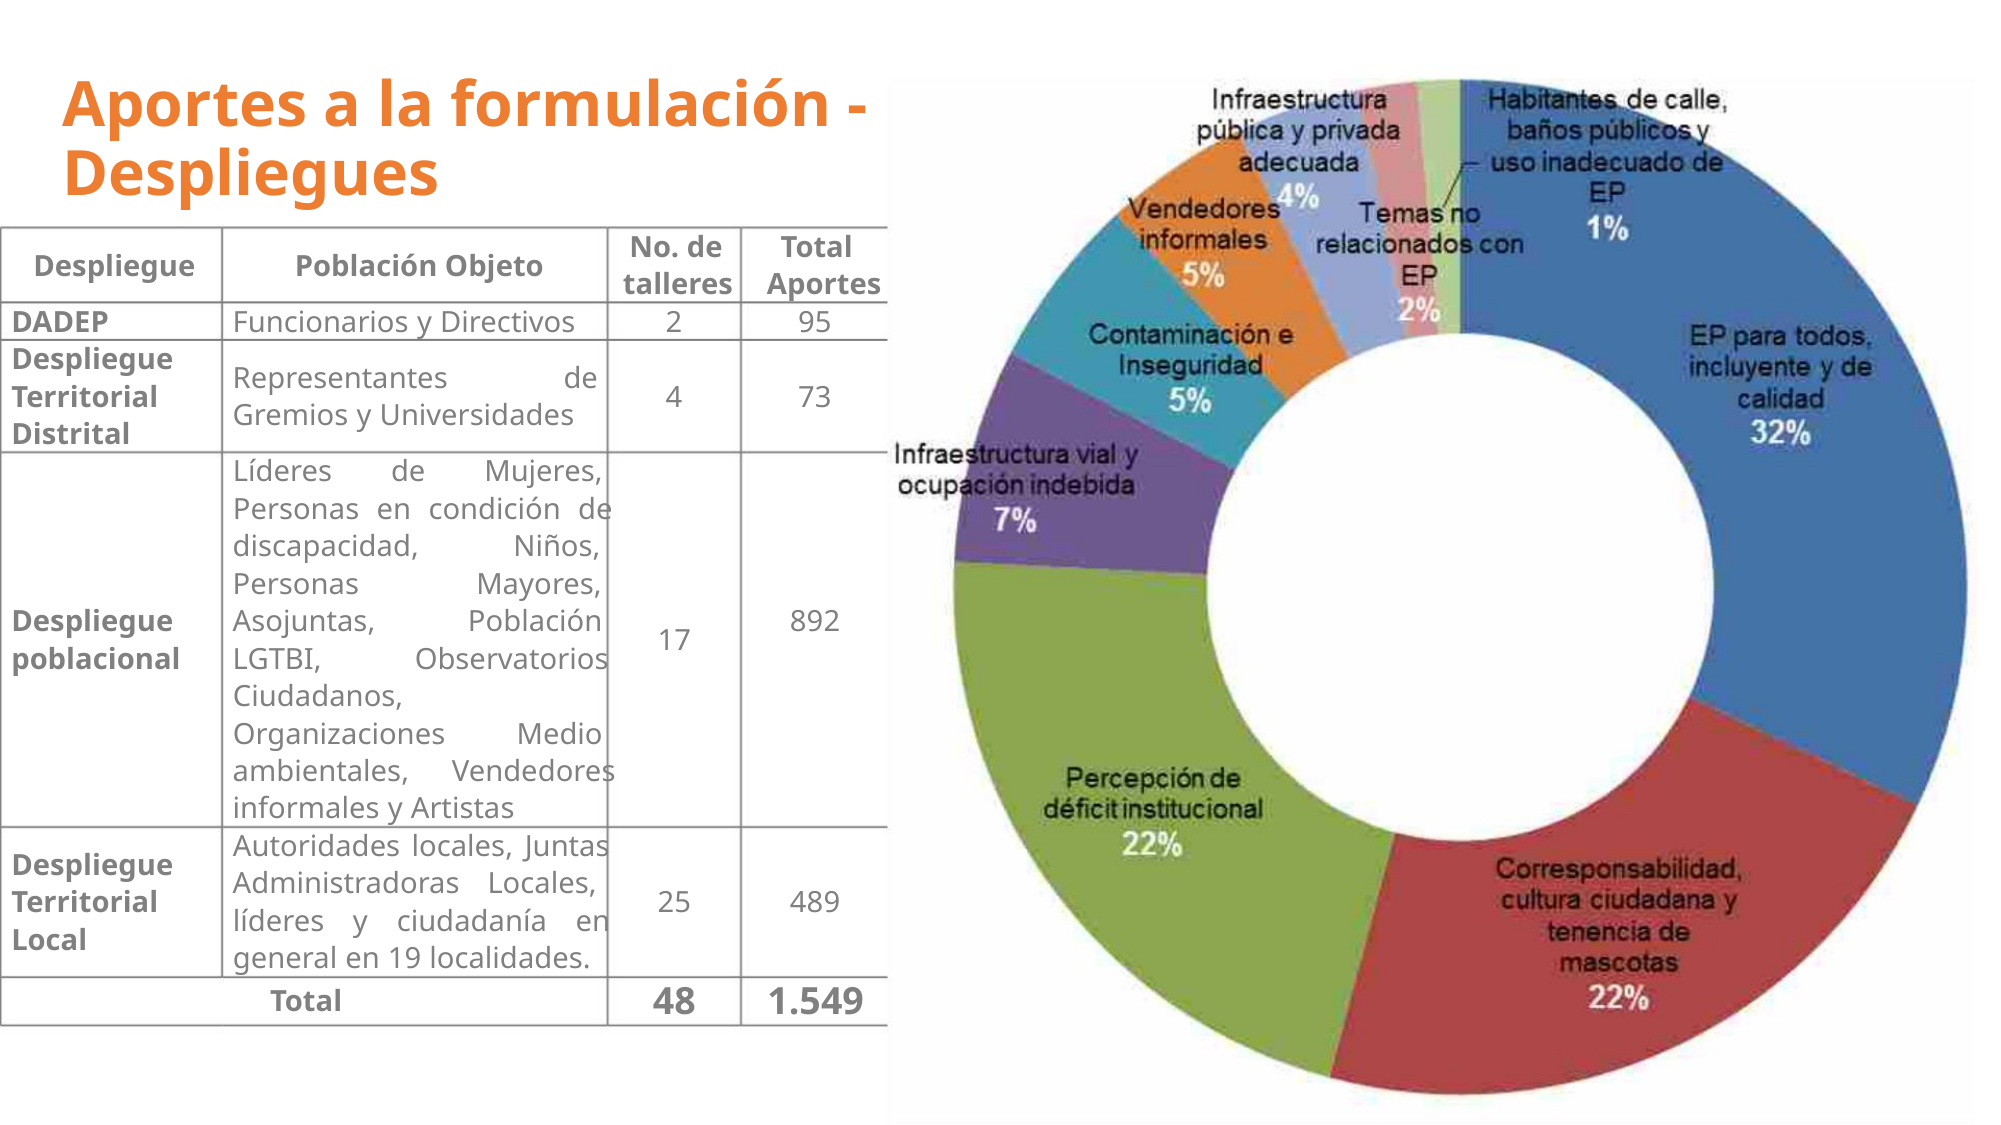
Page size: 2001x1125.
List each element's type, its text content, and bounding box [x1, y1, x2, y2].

text_box Despliegue Territorial Distrital [11, 342, 192, 451]
text_box Total [780, 230, 876, 264]
text_box discapacidad, Personas [232, 530, 437, 601]
text_box 25 [657, 885, 716, 919]
text_box Organizaciones [232, 717, 461, 750]
text_box Líderes [232, 455, 356, 488]
text_box 1.549 [767, 980, 887, 1023]
text_box de [390, 455, 449, 488]
text_box 2 4 [665, 305, 707, 413]
text_box Total [270, 984, 365, 1018]
text_box líderes y ciudadanía en general en 19 localidades. [232, 904, 621, 975]
text_box Despliegue [33, 249, 214, 282]
text_box 48 [652, 980, 720, 1023]
text_box Población Objeto [294, 249, 560, 282]
text_box No. de talleres Aportes [622, 230, 895, 301]
text_box Medio [516, 717, 622, 750]
text_box Mujeres, [484, 455, 622, 488]
text_box 95 73 [798, 305, 856, 413]
text_box Funcionarios y Directivos [232, 305, 584, 338]
text_box Despliegue poblacional [11, 604, 199, 676]
text_box Locales, [487, 867, 622, 900]
text_box 892 [790, 604, 864, 638]
text_box 489 [790, 885, 864, 919]
text_box Autoridades locales, Juntas [232, 829, 622, 863]
text_box Asojuntas, LGTBI, [232, 604, 394, 676]
text_box Administradoras [232, 867, 469, 900]
text_box Aportes a la formulación - Despliegues [62, 68, 1243, 209]
text_box Despliegue Territorial Local [11, 848, 192, 956]
text_box ambientales, Vendedores informales y Artistas [232, 754, 623, 825]
text_box 17 [657, 623, 716, 657]
text_box [0, 0, 2000, 1125]
text_box Personas en condición de [232, 492, 621, 526]
text_box Representantes Gremios y Universidades [232, 361, 584, 432]
text_box Ciudadanos, [232, 679, 422, 713]
text_box Niños, Mayores, [476, 530, 622, 601]
text_box DADEP [11, 305, 139, 338]
text_box de [563, 361, 622, 395]
text_box Población Observatorios [414, 604, 622, 676]
